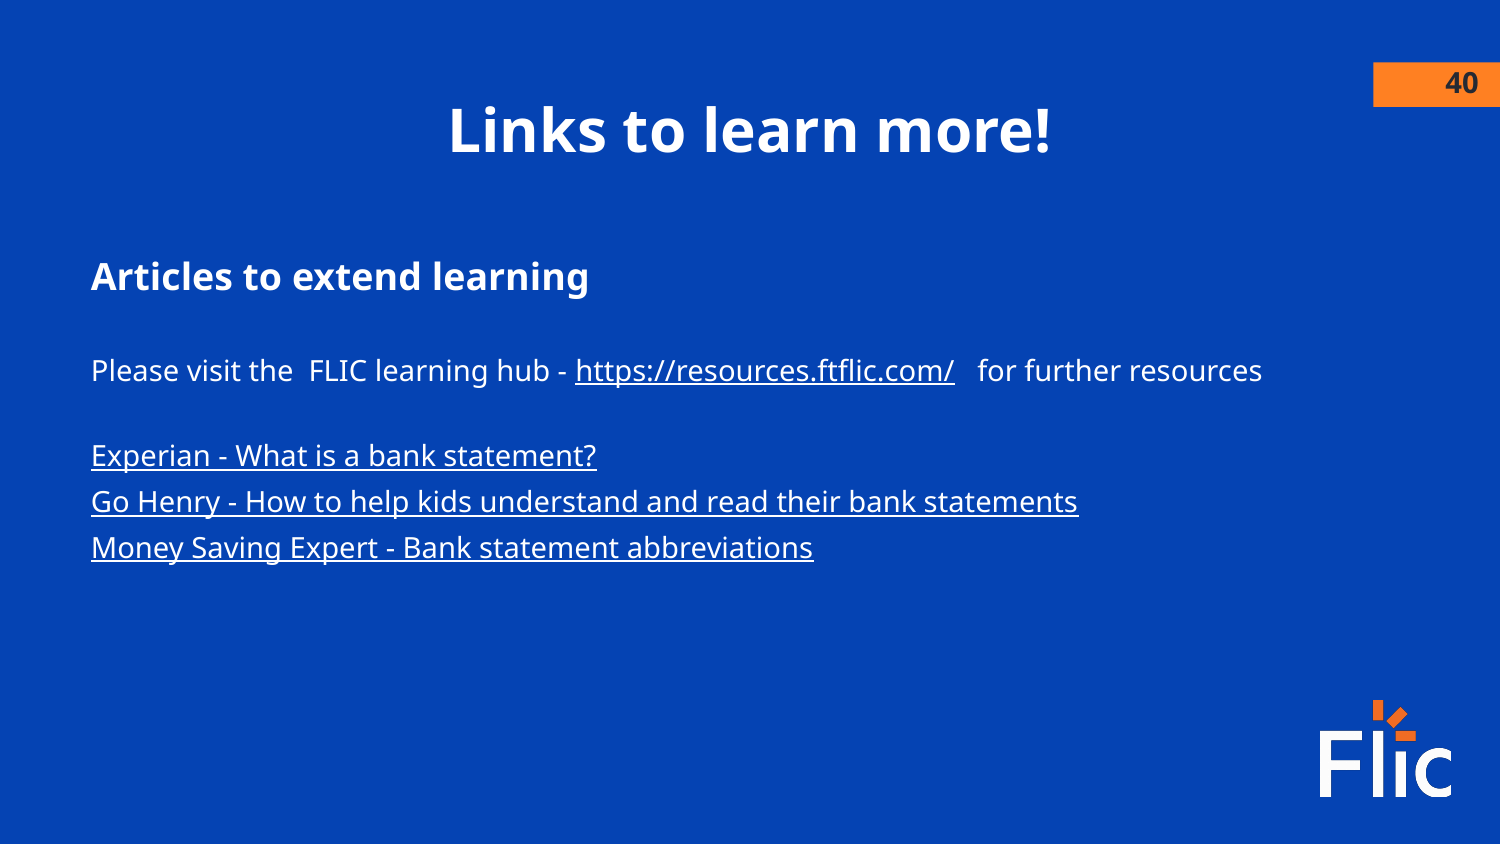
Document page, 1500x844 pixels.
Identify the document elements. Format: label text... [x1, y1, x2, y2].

text_box Articles to extend learning Please visit the FLIC learning hub - https://resources.ftflic.com/ for further resources Experian - What is a bank statement? Go Henry - How to help kids understand and read their bank statements Money Saving Expert - Bank statement abbreviations [75, 187, 1368, 624]
picture [1320, 700, 1451, 797]
slide_number ‹#› [1423, 66, 1500, 104]
text_box Links to learn more! [268, 66, 1231, 180]
